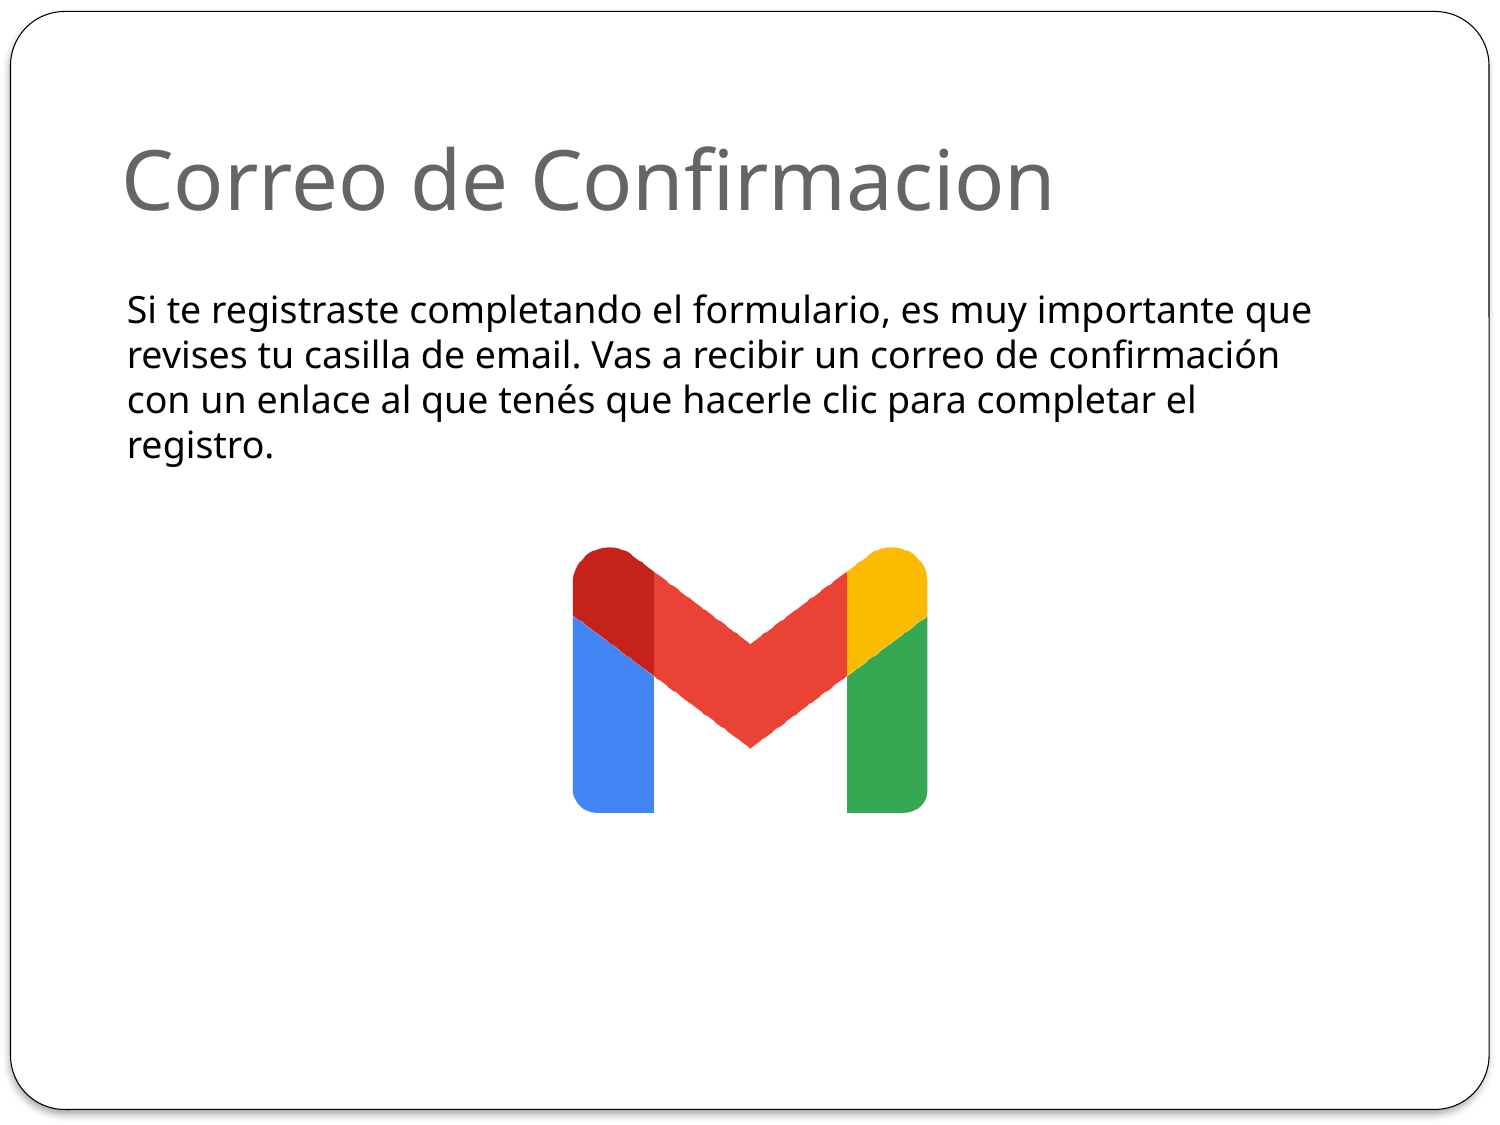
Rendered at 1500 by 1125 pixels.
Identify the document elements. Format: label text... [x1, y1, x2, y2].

picture [514, 444, 986, 916]
title Correo de Confirmacion [106, 54, 1382, 243]
text_box Si te registraste completando el formulario, es muy importante que revises tu casilla de email. Vas a recibir un correo de confirmación con un enlace al que tenés que hacerle clic para completar el registro. [112, 278, 1353, 564]
